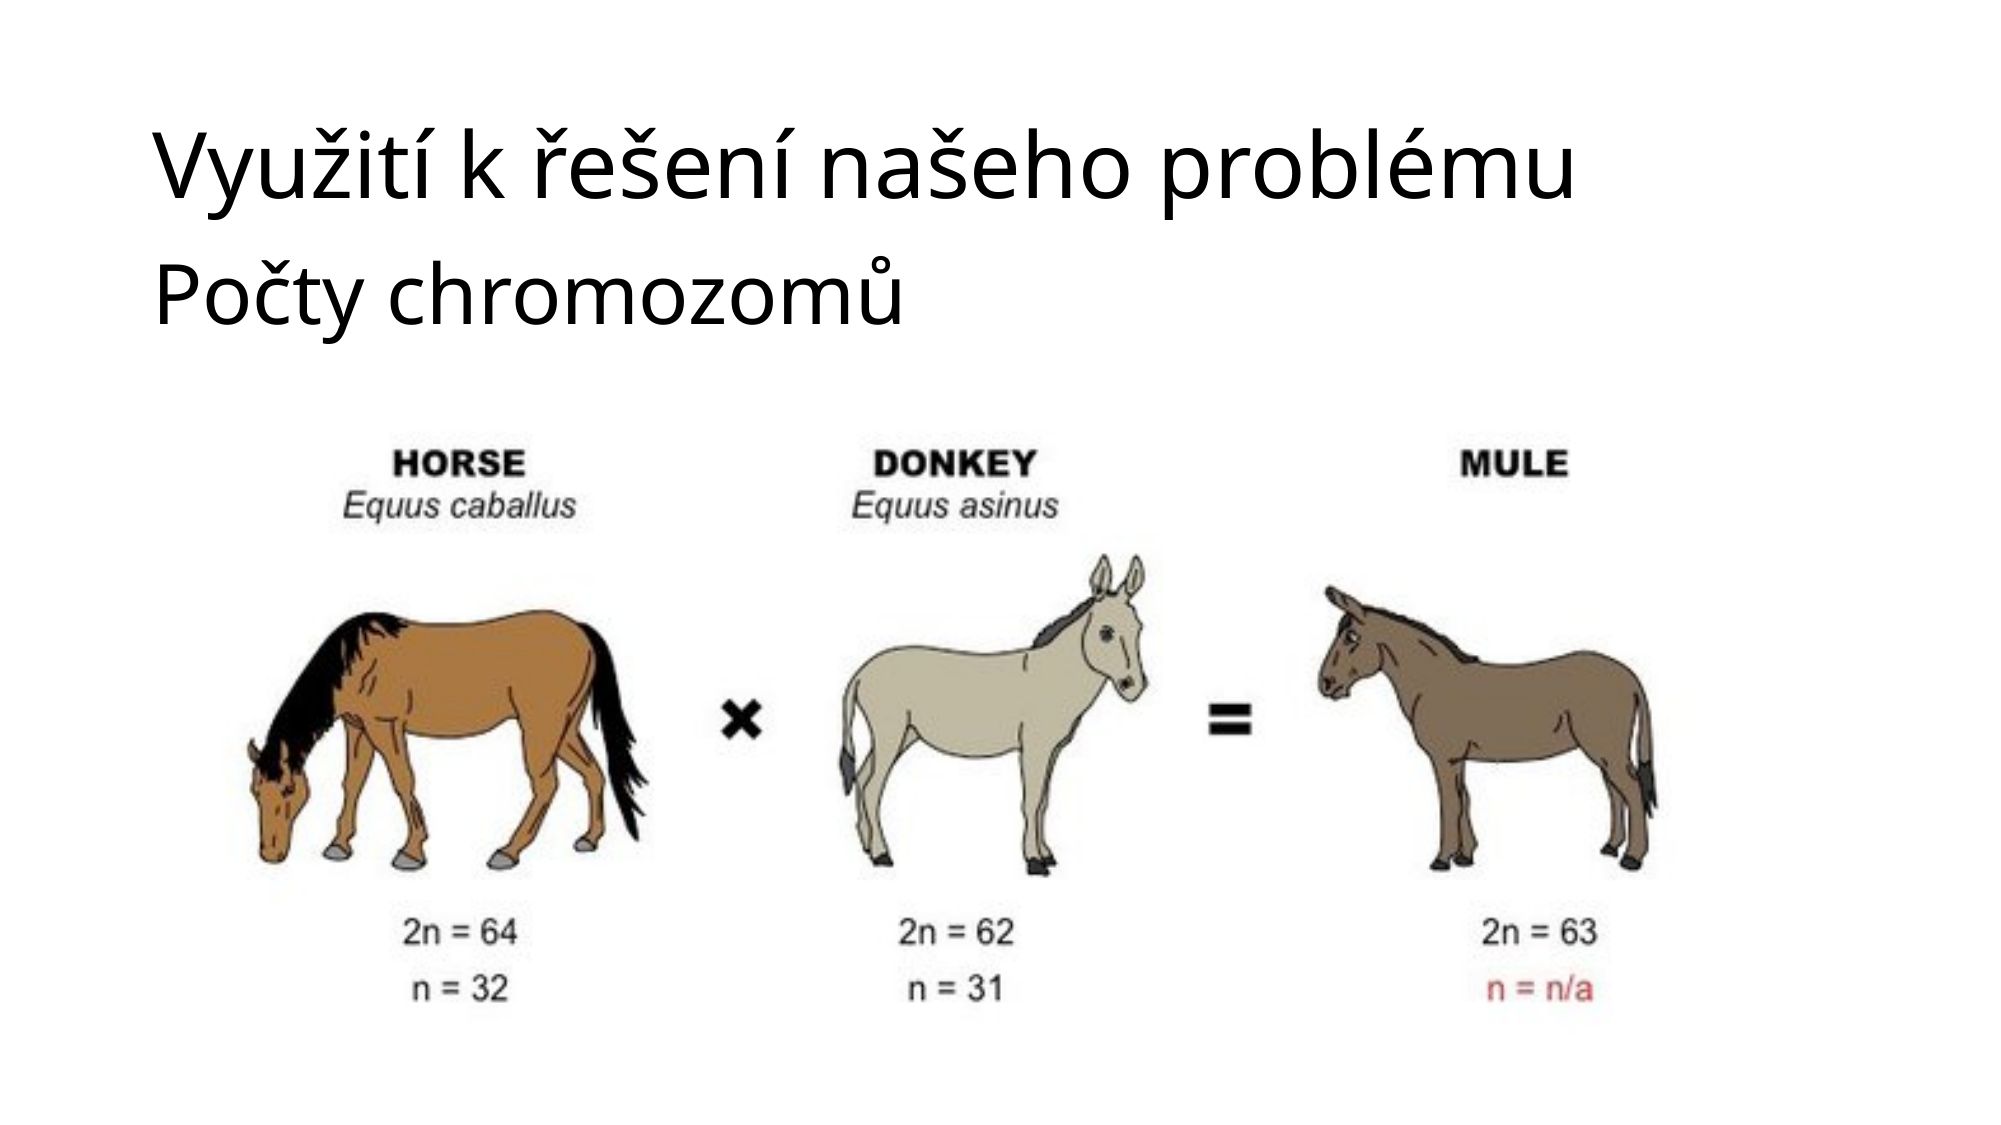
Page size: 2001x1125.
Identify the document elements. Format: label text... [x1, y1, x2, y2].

title Využití k řešení našeho problému [137, 59, 1863, 278]
text_box Počty chromozomů [137, 233, 968, 349]
picture [186, 412, 1718, 1036]
